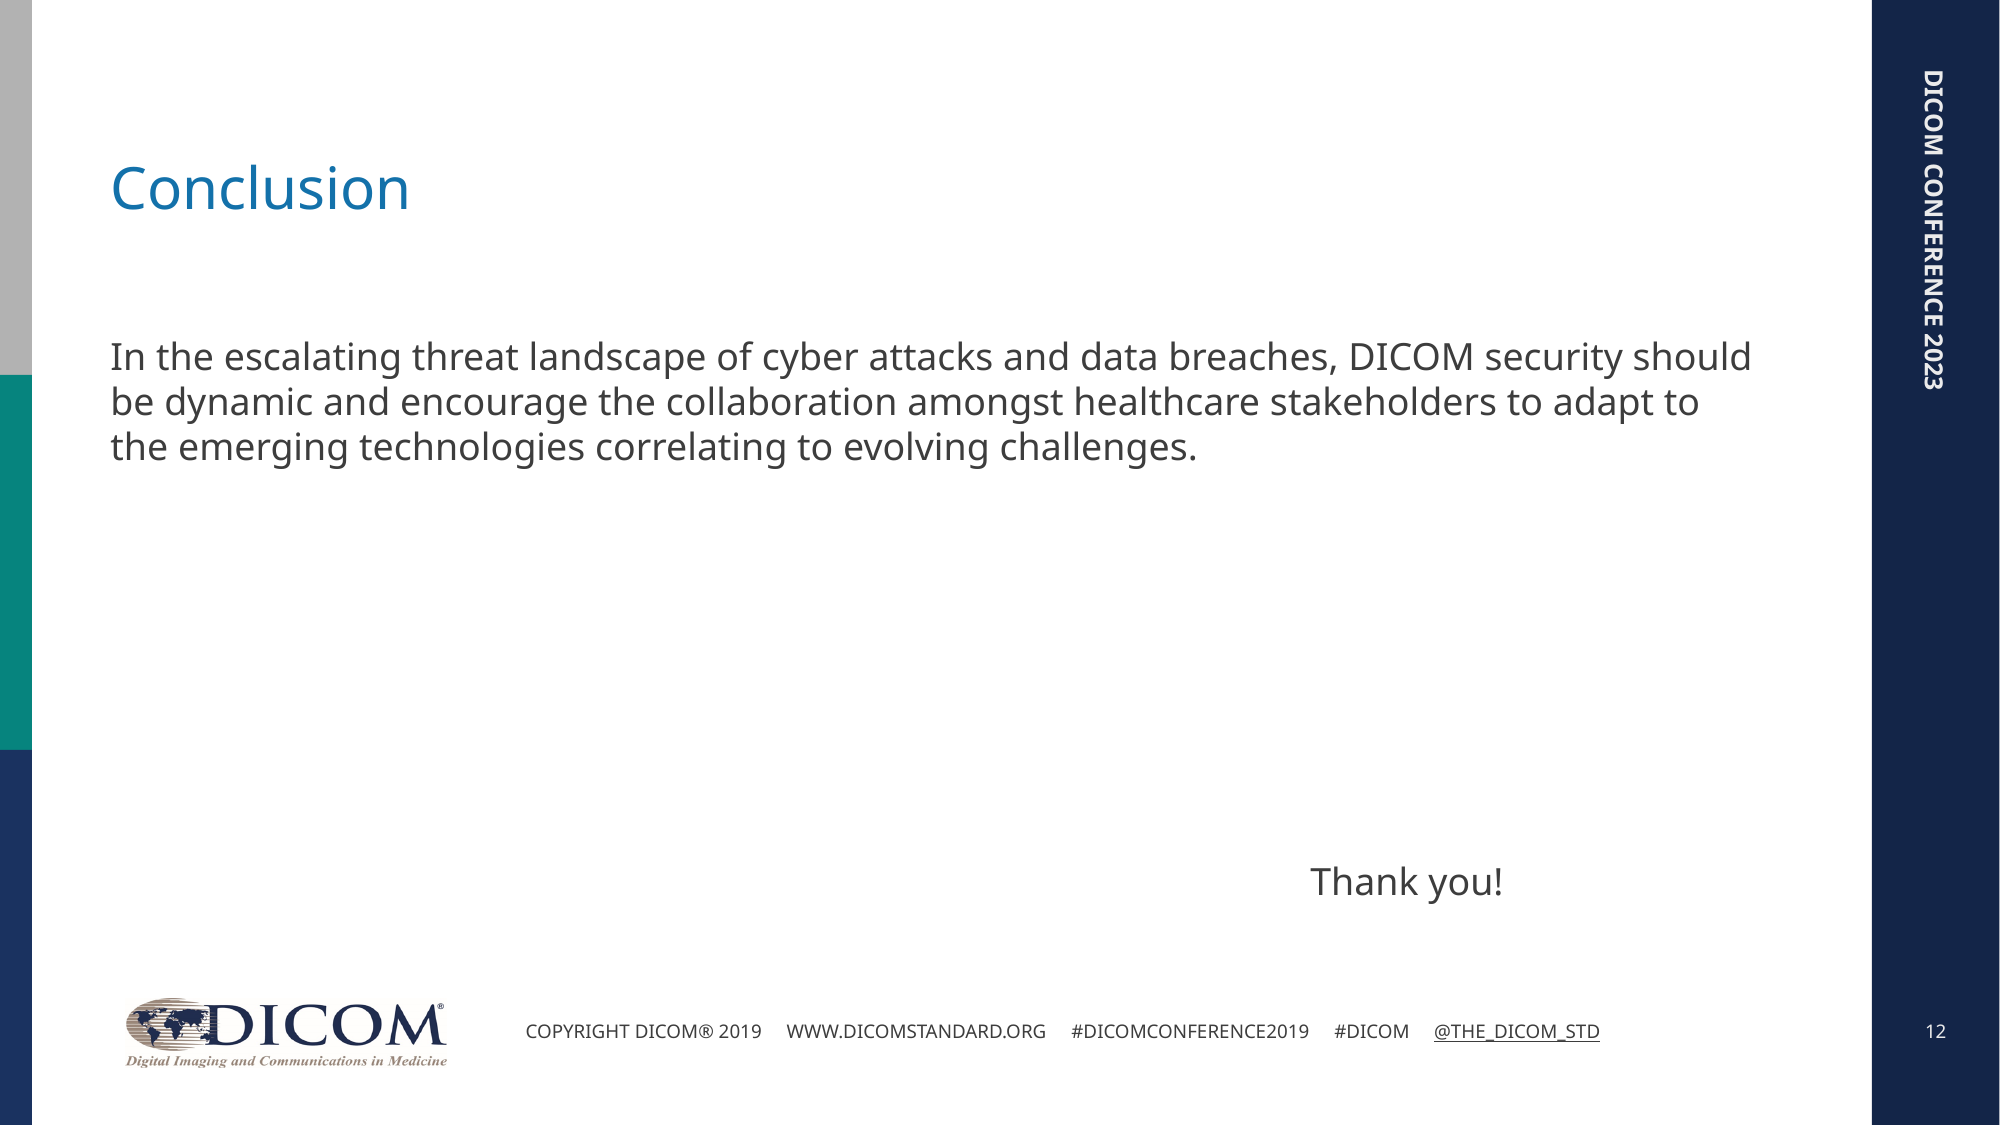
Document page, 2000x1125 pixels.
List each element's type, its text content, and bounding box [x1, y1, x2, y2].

picture [125, 998, 447, 1068]
slide_number 12 [1871, 1002, 2000, 1063]
list In the escalating threat landscape of cyber attacks and data breaches, DICOM security should be dynamic and encourage the collaboration amongst healthcare stakeholders to adapt to the emerging technologies correlating to evolving challenges. Thank you! [95, 286, 1776, 950]
title Conclusion [95, 62, 1776, 229]
footer Copyright DICOM® 2019 www.dicomstandard.org #DICOMConference2019 #DICOM @The_DICOM_STD [510, 1002, 1662, 1063]
